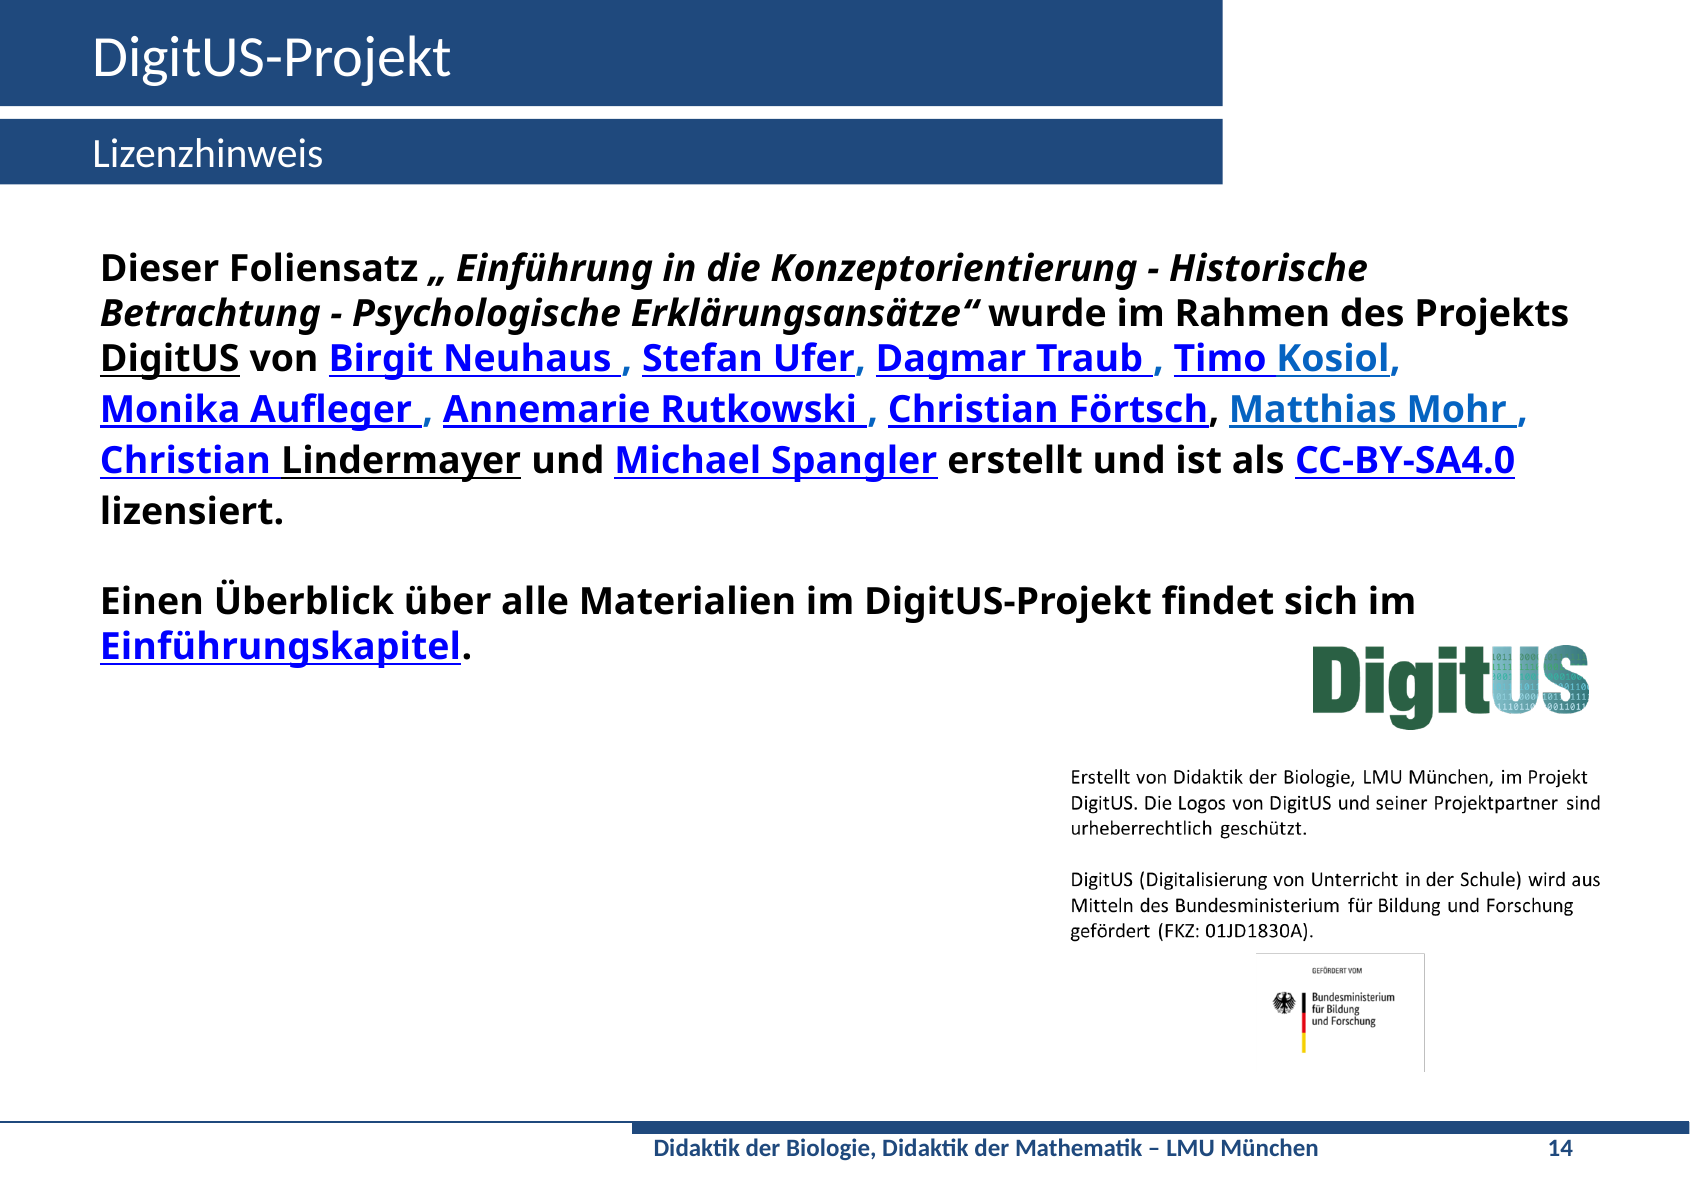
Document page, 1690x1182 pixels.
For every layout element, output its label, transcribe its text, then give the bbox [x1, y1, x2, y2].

list Lizenzhinweis [76, 117, 1211, 185]
picture [1056, 645, 1620, 1075]
title DigitUS-Projekt [76, 0, 1211, 107]
list Dieser Foliensatz „ Einführung in die Konzeptorientierung - Historische Betrachtung - Psychologische Erklärungsansätze“ wurde im Rahmen des Projekts DigitUS von Birgit Neuhaus , Stefan Ufer, Dagmar Traub , Timo Kosiol, Monika Aufleger , Annemarie Rutkowski , Christian Förtsch, Matthias Mohr , Christian Lindermayer und Michael Spangler erstellt und ist als CC-BY-SA4.0 lizensiert. Einen Überblick über alle Materialien im DigitUS-Projekt findet sich im Einführungskapitel. [84, 236, 1605, 1056]
